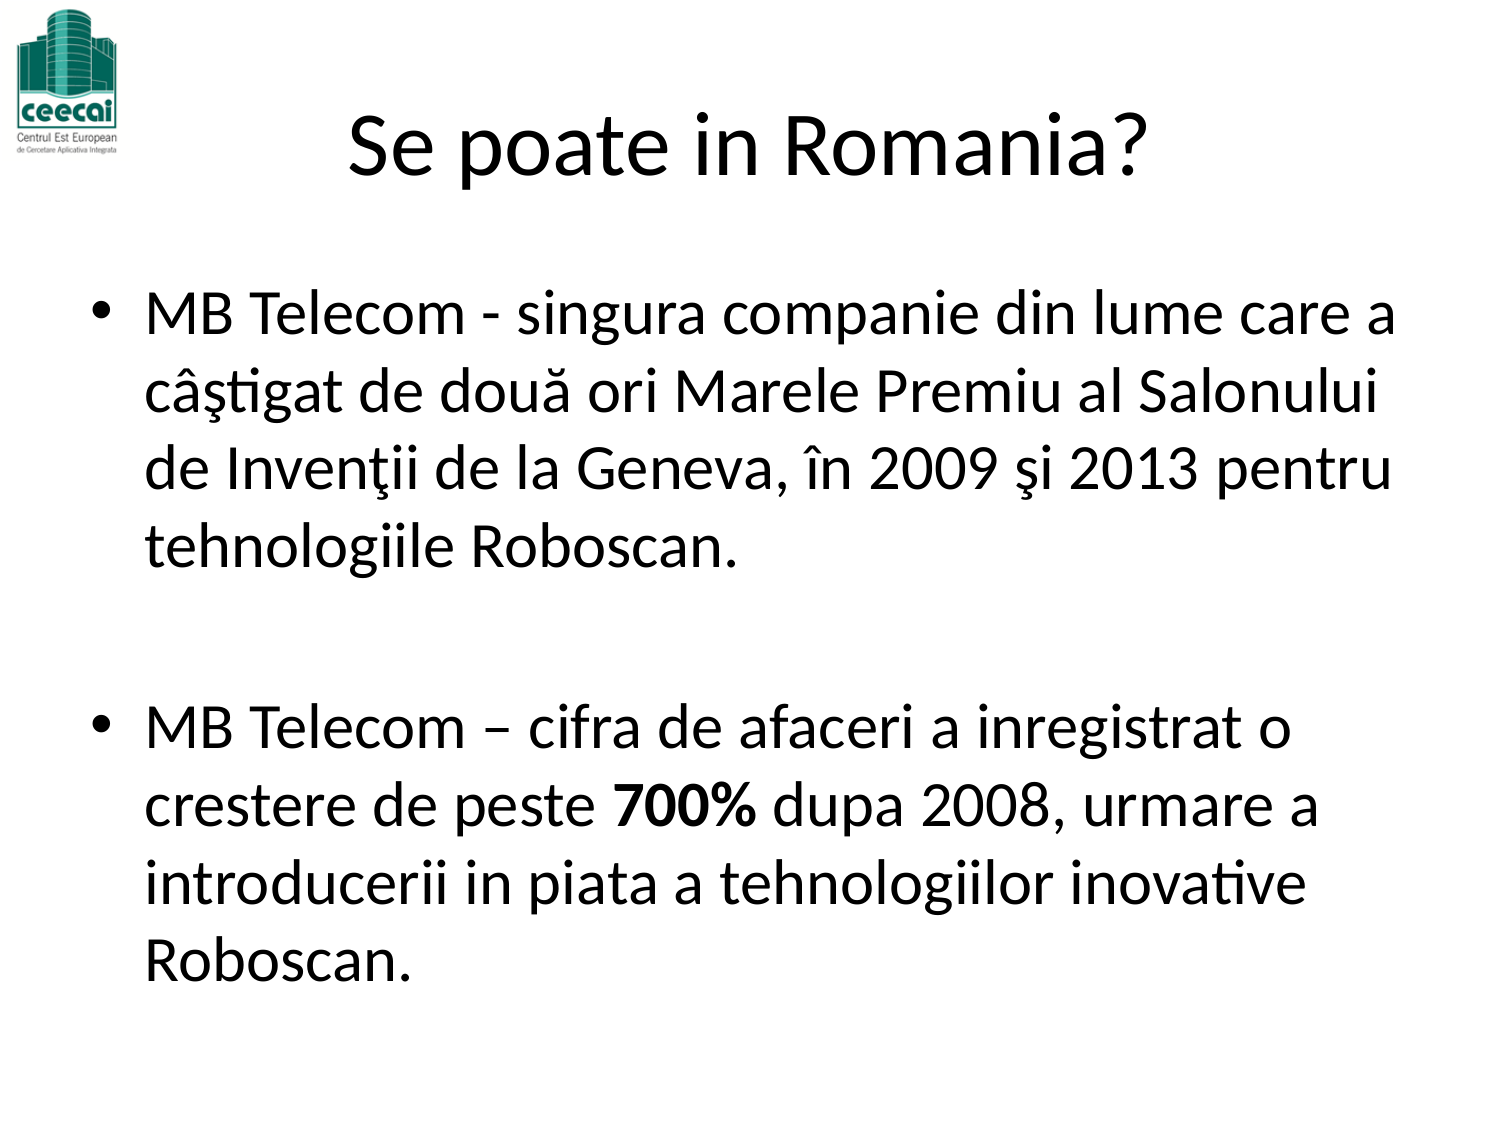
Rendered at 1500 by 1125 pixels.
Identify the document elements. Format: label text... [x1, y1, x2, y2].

picture [2, 1, 130, 162]
list MB Telecom - singura companie din lume care a câştigat de două ori Marele Premiu al Salonului de Invenţii de la Geneva, în 2009 şi 2013 pentru tehnologiile Roboscan. MB Telecom – cifra de afaceri a inregistrat o crestere de peste 700% dupa 2008, urmare a introducerii in piata a tehnologiilor inovative Roboscan. [75, 262, 1425, 1005]
title Se poate in Romania? [75, 45, 1425, 233]
